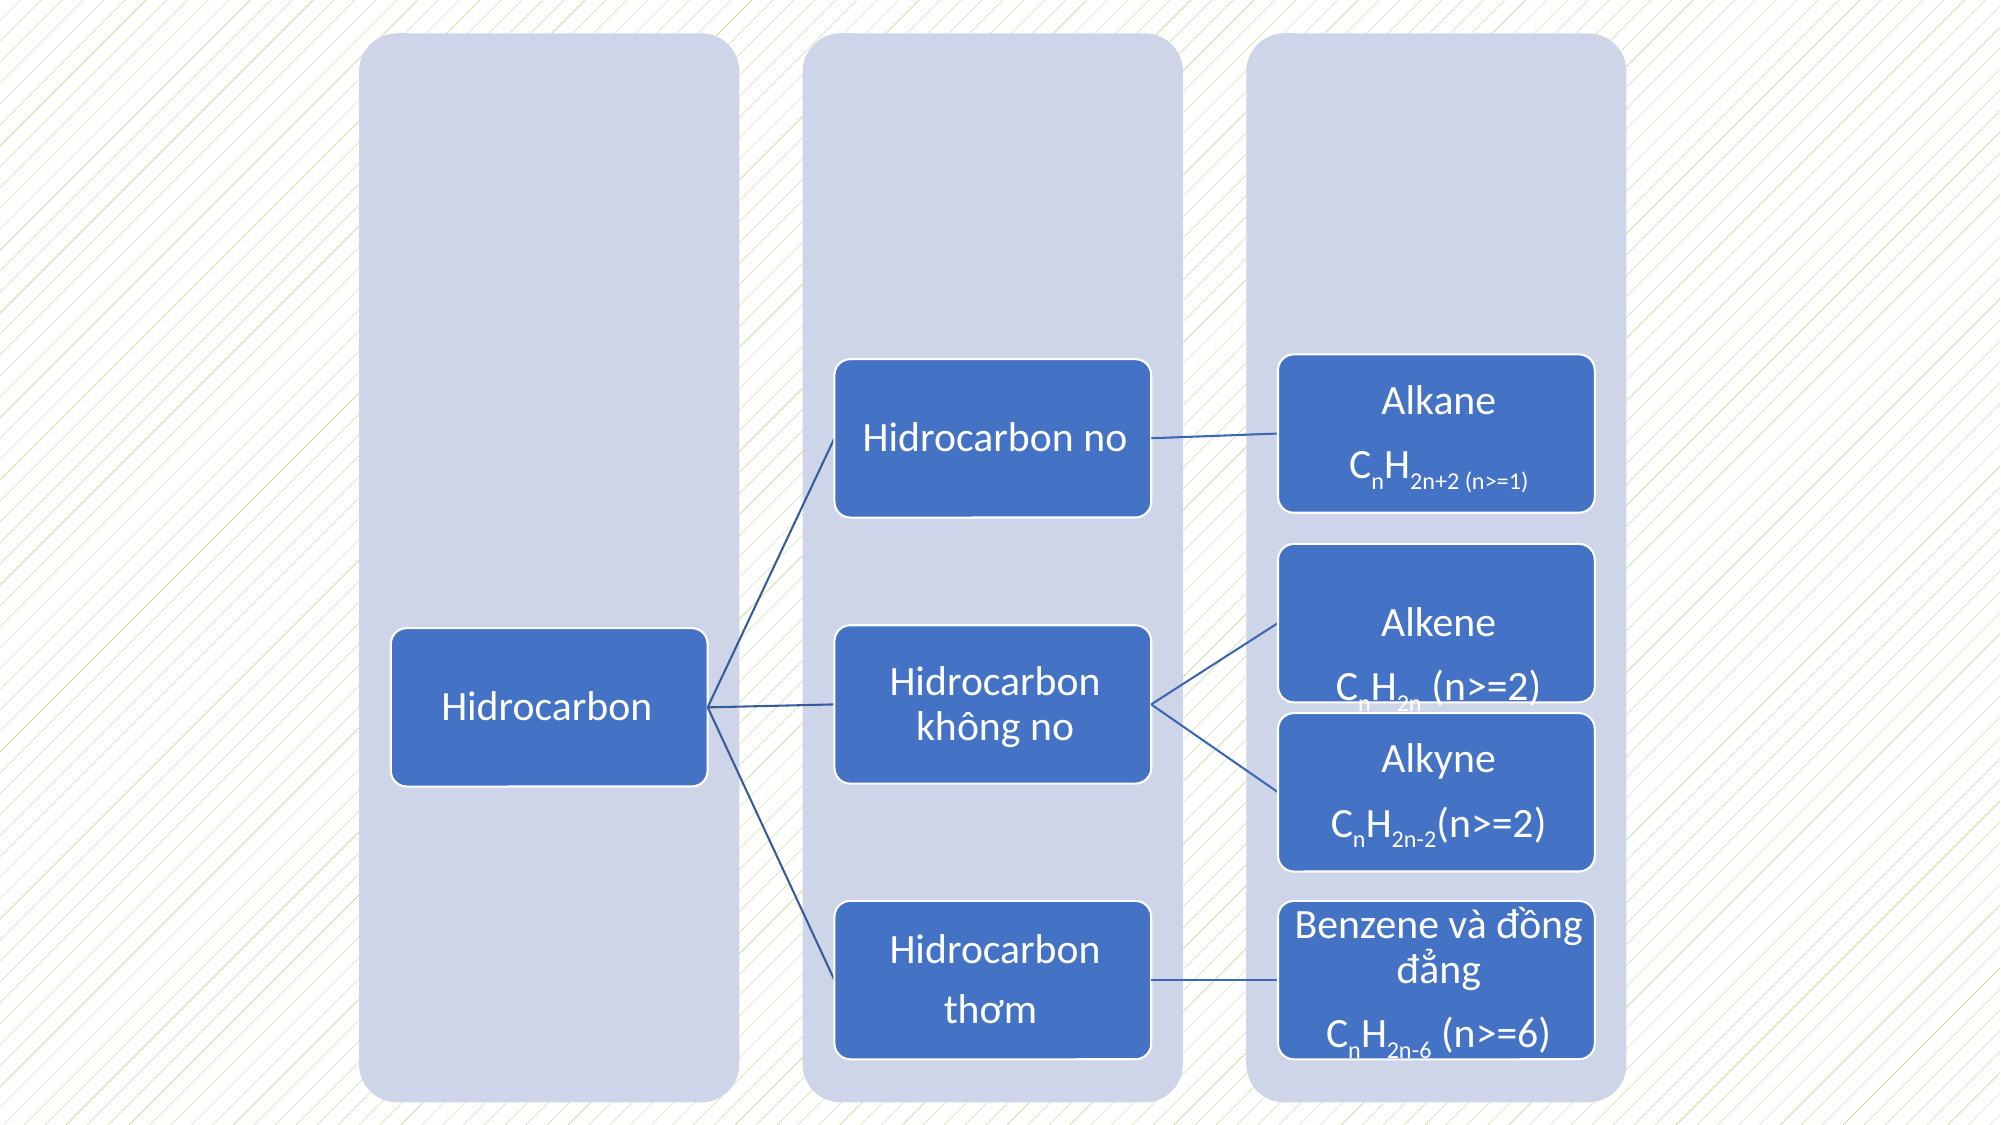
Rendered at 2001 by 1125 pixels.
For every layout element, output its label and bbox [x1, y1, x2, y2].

text_box [16, 33, 1969, 1103]
